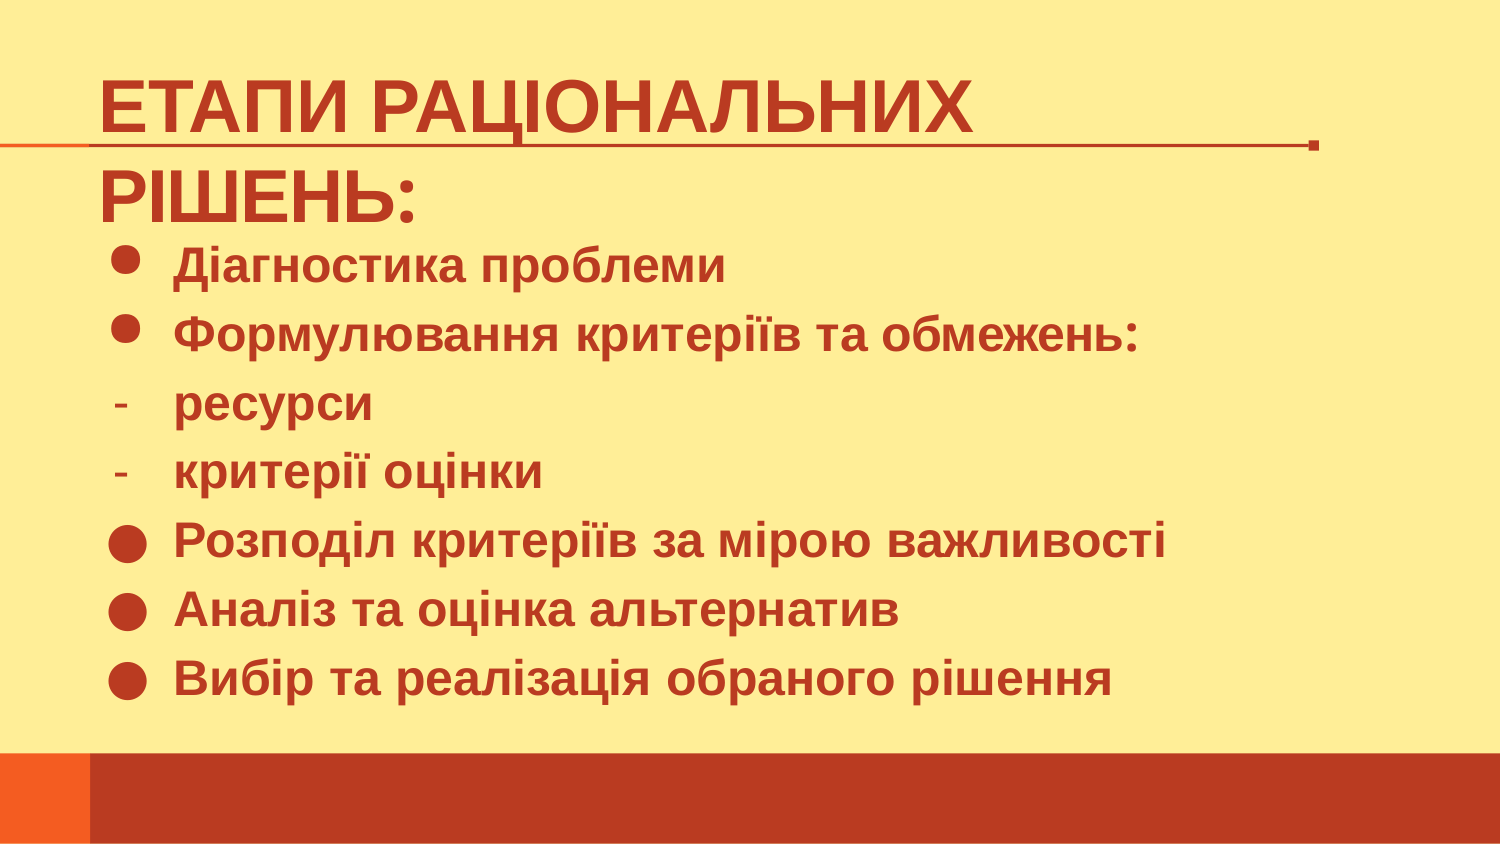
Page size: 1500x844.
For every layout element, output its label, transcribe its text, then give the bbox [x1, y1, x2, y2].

title ЕТАПИ РАЦІОНАЛЬНИХ РІШЕНЬ: [96, 55, 1059, 238]
text_box Діагностика проблеми Формулювання критеріїв та обмежень: ресурси критерії оцінки Розподіл критеріїв за мірою важливості Аналіз та оцінка альтернатив Вибір та реалізація обраного рішення [103, 221, 1172, 706]
